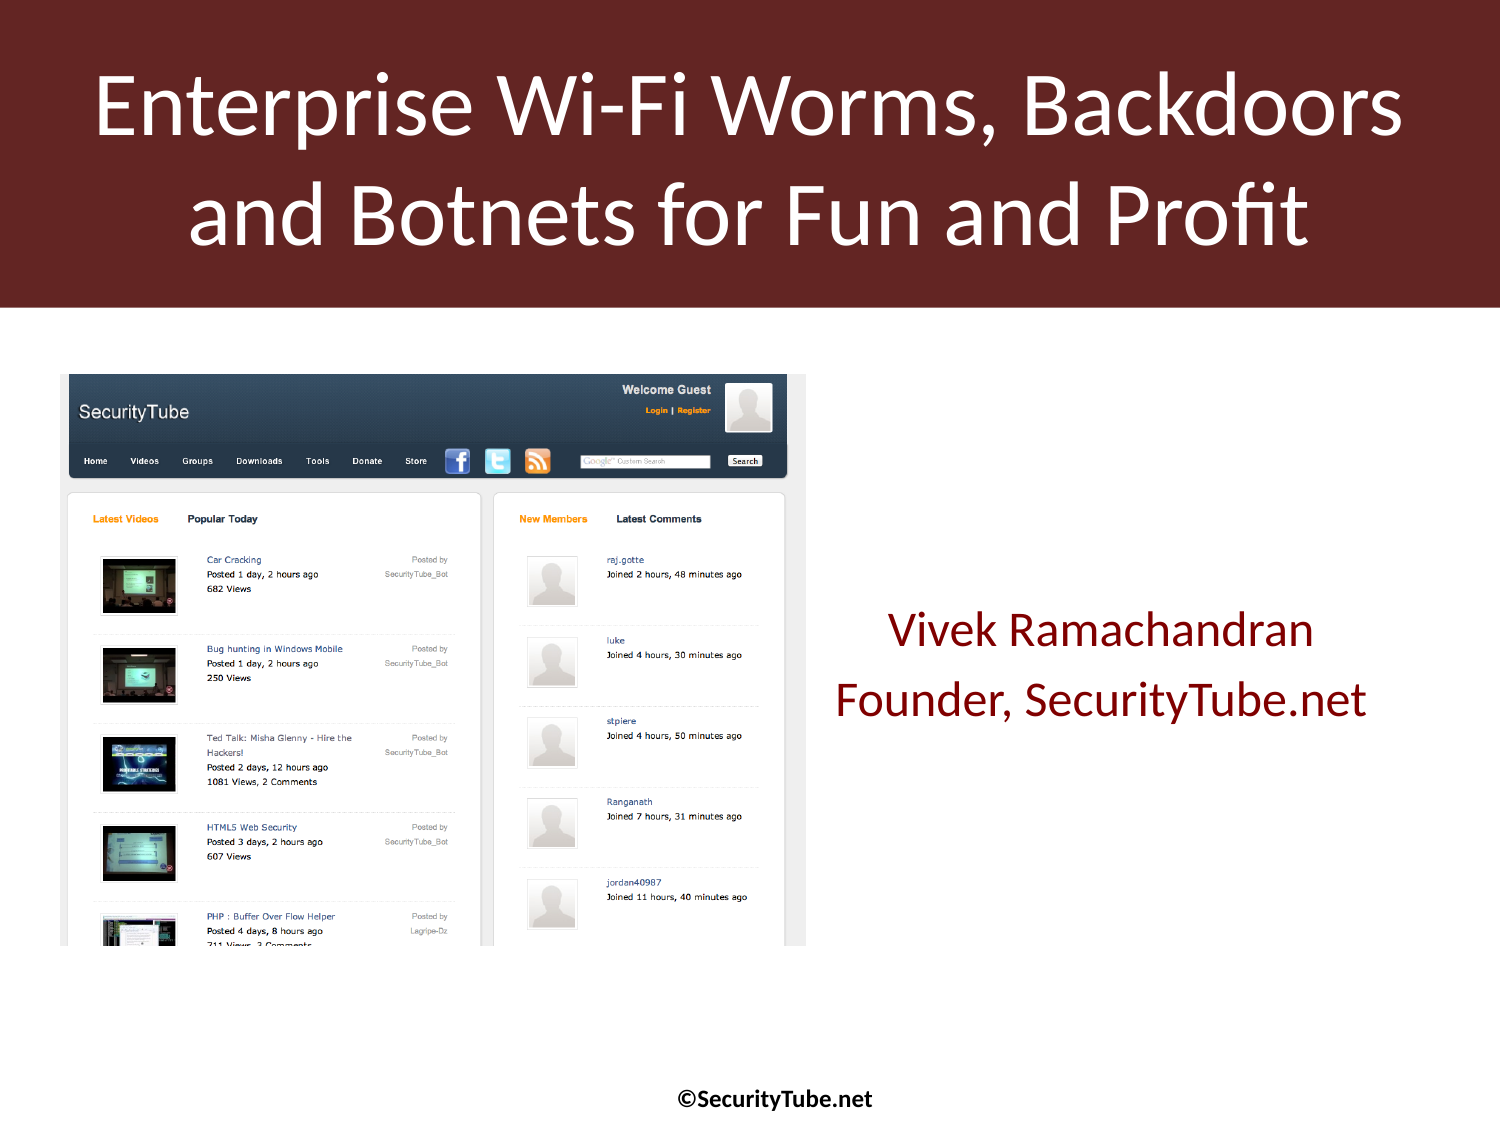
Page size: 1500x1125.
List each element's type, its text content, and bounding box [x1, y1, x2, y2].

title Enterprise Wi-Fi Worms, Backdoors and Botnets for Fun and Profit [0, 0, 1500, 308]
picture [60, 374, 806, 946]
subtitle Vivek Ramachandran Founder, SecurityTube.net [811, 588, 1500, 877]
